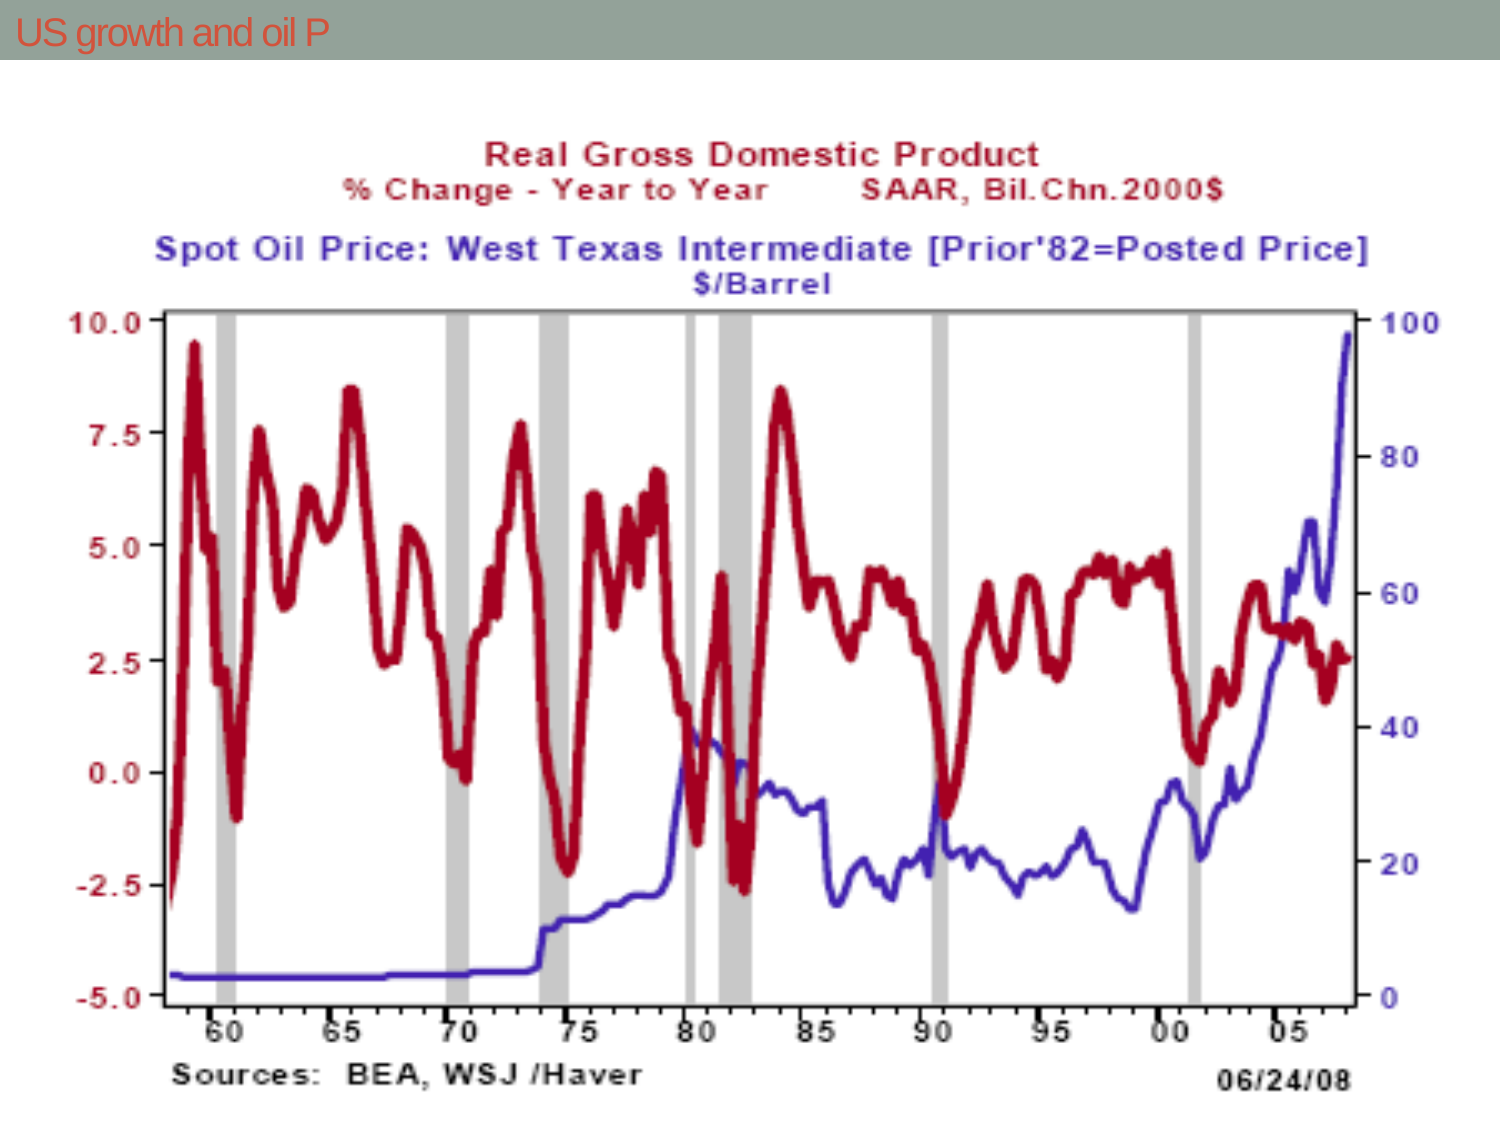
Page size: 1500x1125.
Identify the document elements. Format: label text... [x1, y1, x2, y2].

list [0, 79, 1500, 1125]
title US growth and oil P [0, 0, 1350, 62]
